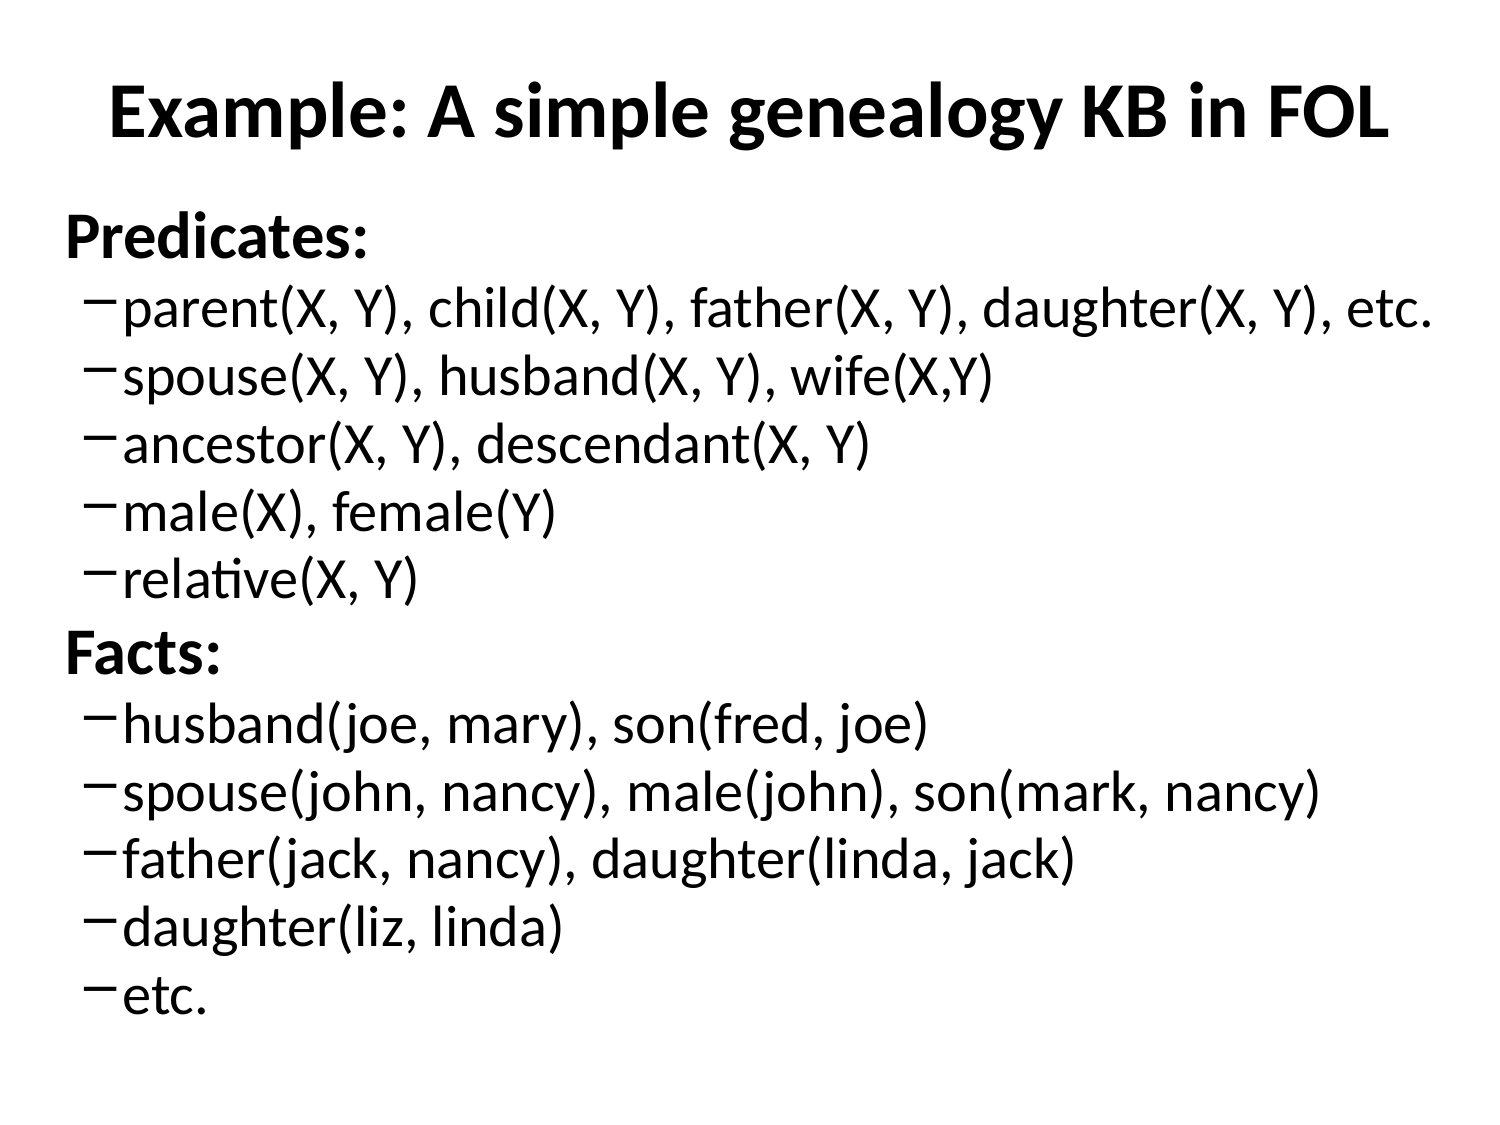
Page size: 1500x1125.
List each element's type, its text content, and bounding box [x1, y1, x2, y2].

list Predicates: parent(X, Y), child(X, Y), father(X, Y), daughter(X, Y), etc. spouse(X, Y), husband(X, Y), wife(X,Y) ancestor(X, Y), descendant(X, Y) male(X), female(Y) relative(X, Y) Facts: husband(joe, mary), son(fred, joe) spouse(john, nancy), male(john), son(mark, nancy) father(jack, nancy), daughter(linda, jack) daughter(liz, linda) etc. [50, 200, 1475, 1075]
title Example: A simple genealogy KB in FOL [50, 37, 1450, 175]
